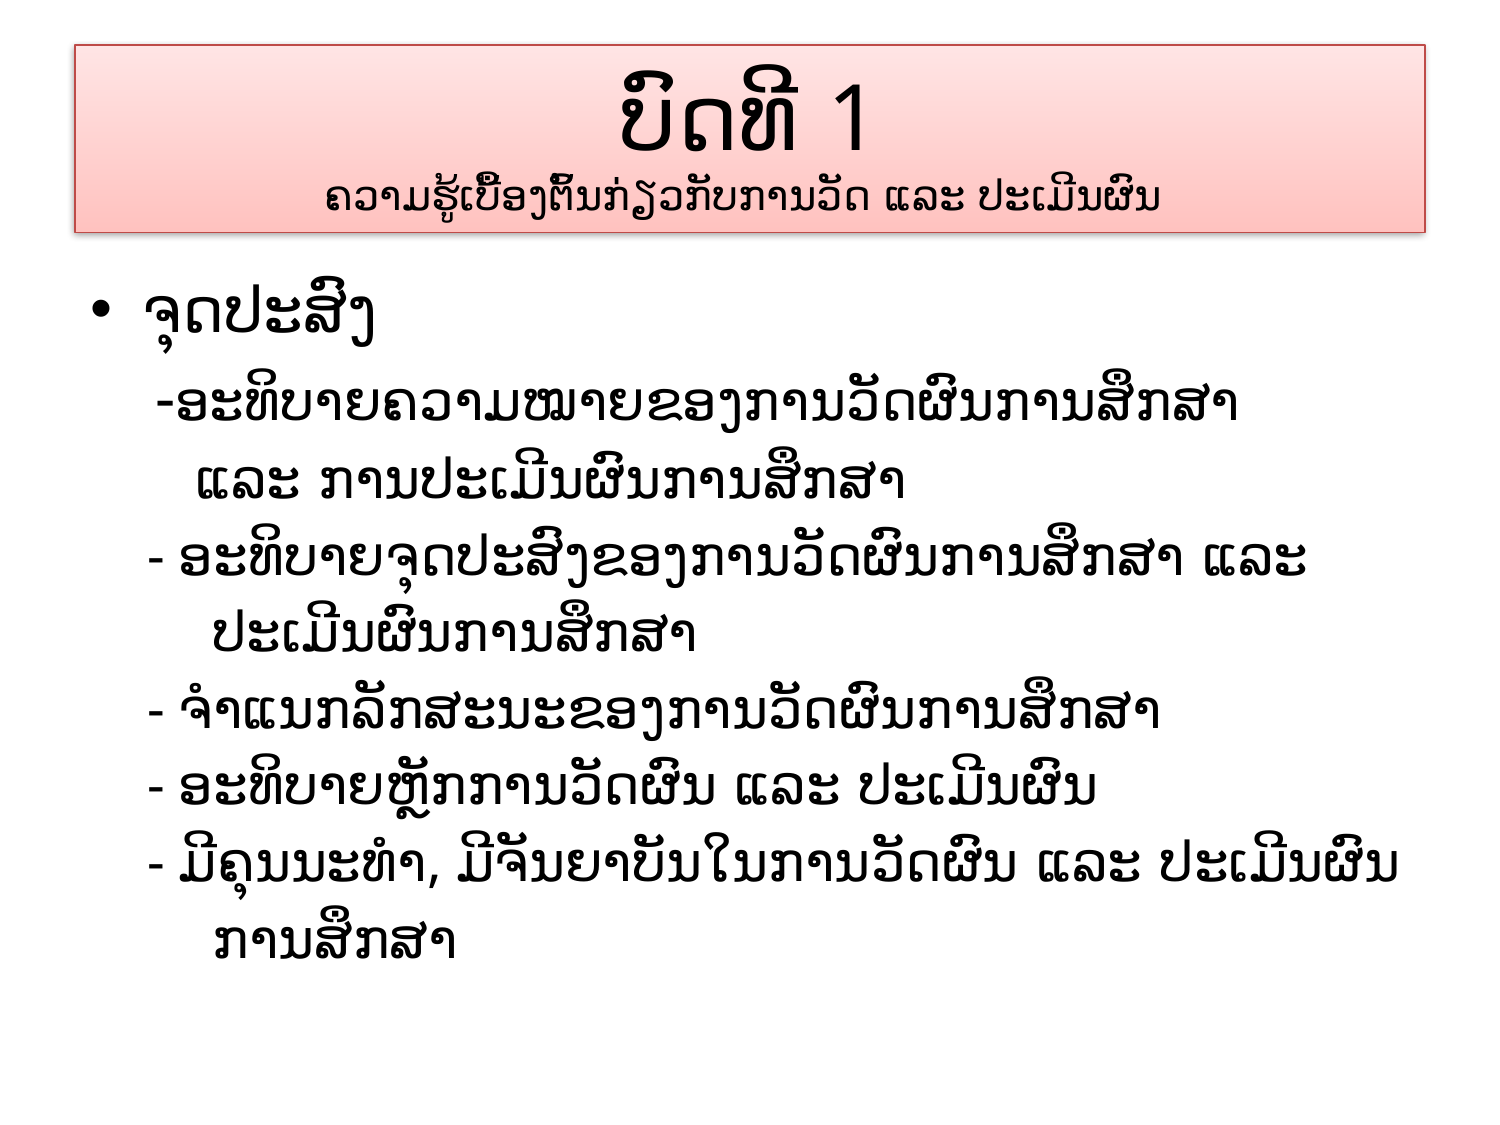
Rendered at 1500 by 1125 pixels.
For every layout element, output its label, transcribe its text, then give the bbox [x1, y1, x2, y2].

list ຈຸດປະສົງ -ອະທິບາຍຄວາມໝາຍຂອງການວັດຜົນການສຶກສາ ແລະ ການປະເມີນຜົນການສຶກສາ - ອະທິບາຍຈຸດປະສົງຂອງການວັດຜົນການສຶກສາ ແລະ ປະເມີນຜົນການສຶກສາ - ຈຳແນກລັກສະນະຂອງການວັດຜົນການສຶກສາ - ອະທິບາຍຫຼັກການວັດຜົນ ແລະ ປະເມີນຜົນ - ມີຄຸນນະທຳ, ມີຈັນຍາບັນໃນການວັດຜົນ ແລະ ປະເມີນຜົນ ການສຶກສາ [75, 262, 1425, 1005]
title ບົດທີ 1 ຄວາມຮູ້ເບື້ອງຕົ້ນກ່ຽວກັບການວັດ ແລະ ປະເມີນຜົນ [74, 44, 1426, 233]
